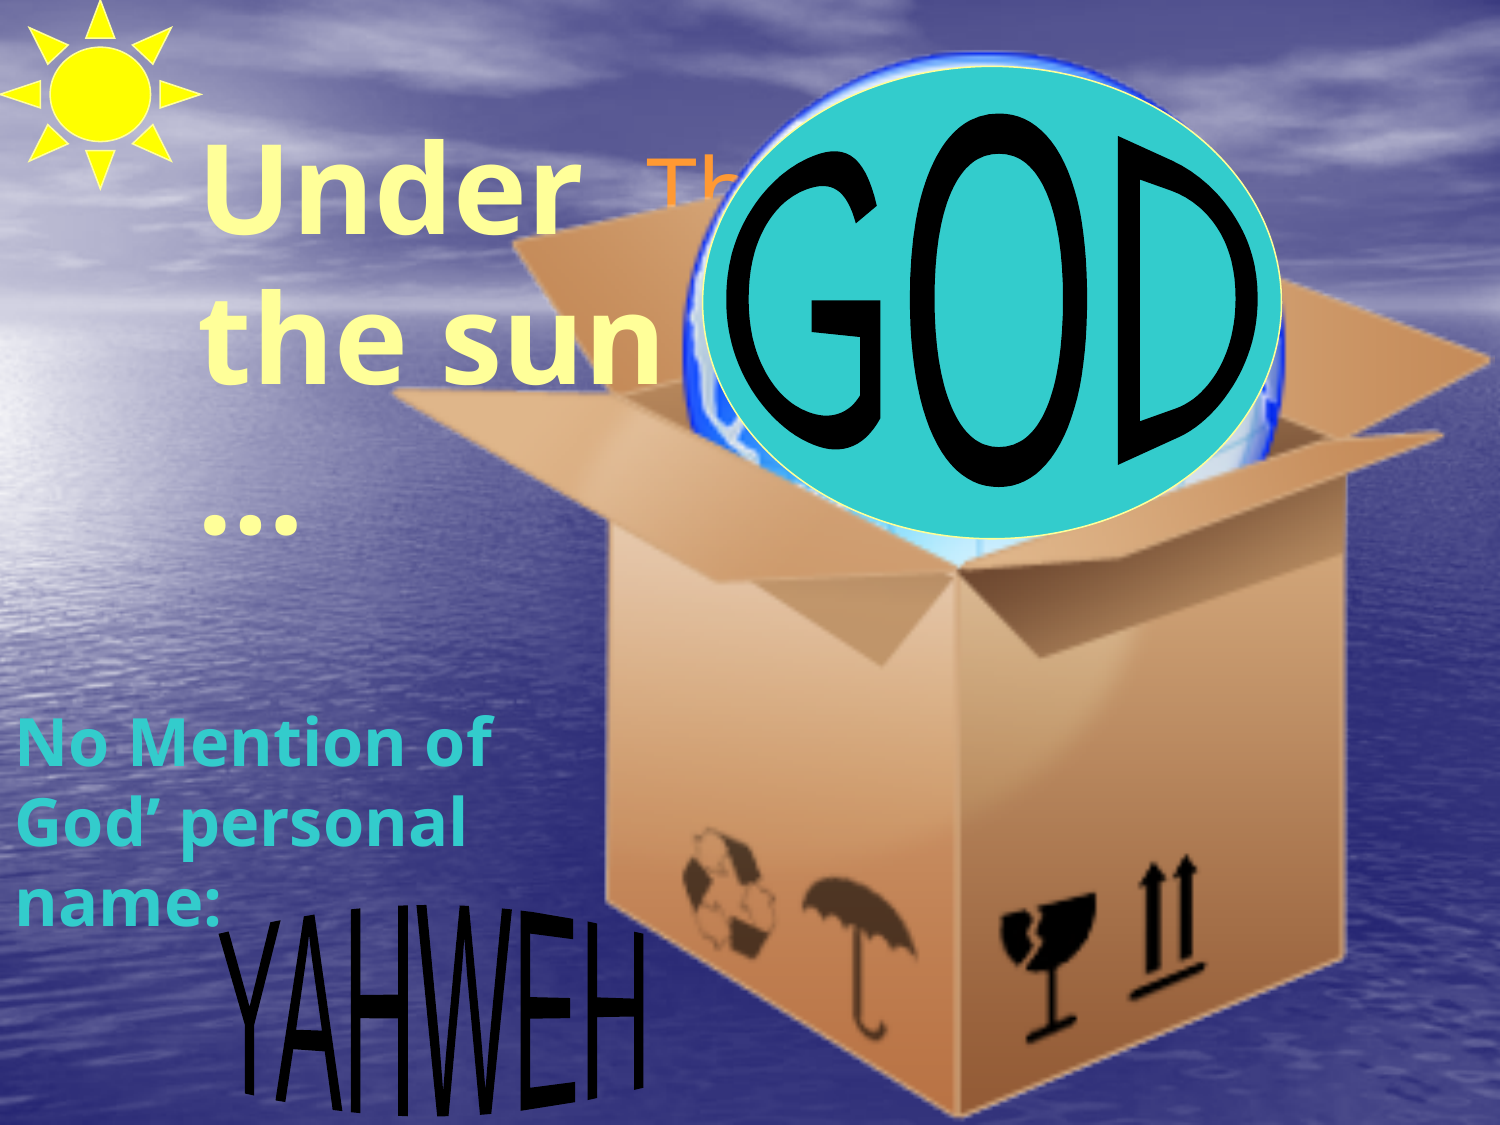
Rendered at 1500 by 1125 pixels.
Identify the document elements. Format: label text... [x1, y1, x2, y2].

text_box [50, 47, 151, 142]
text_box [132, 27, 172, 65]
text_box [160, 80, 201, 108]
text_box [85, 0, 115, 39]
text_box [0, 80, 41, 108]
text_box No Mention of God’ personal name: [0, 692, 378, 1061]
text_box [85, 150, 115, 189]
text_box [132, 124, 172, 162]
text_box [29, 27, 69, 65]
picture [383, 18, 1495, 1125]
text_box [29, 124, 69, 162]
text_box Under the sun … [183, 101, 378, 567]
